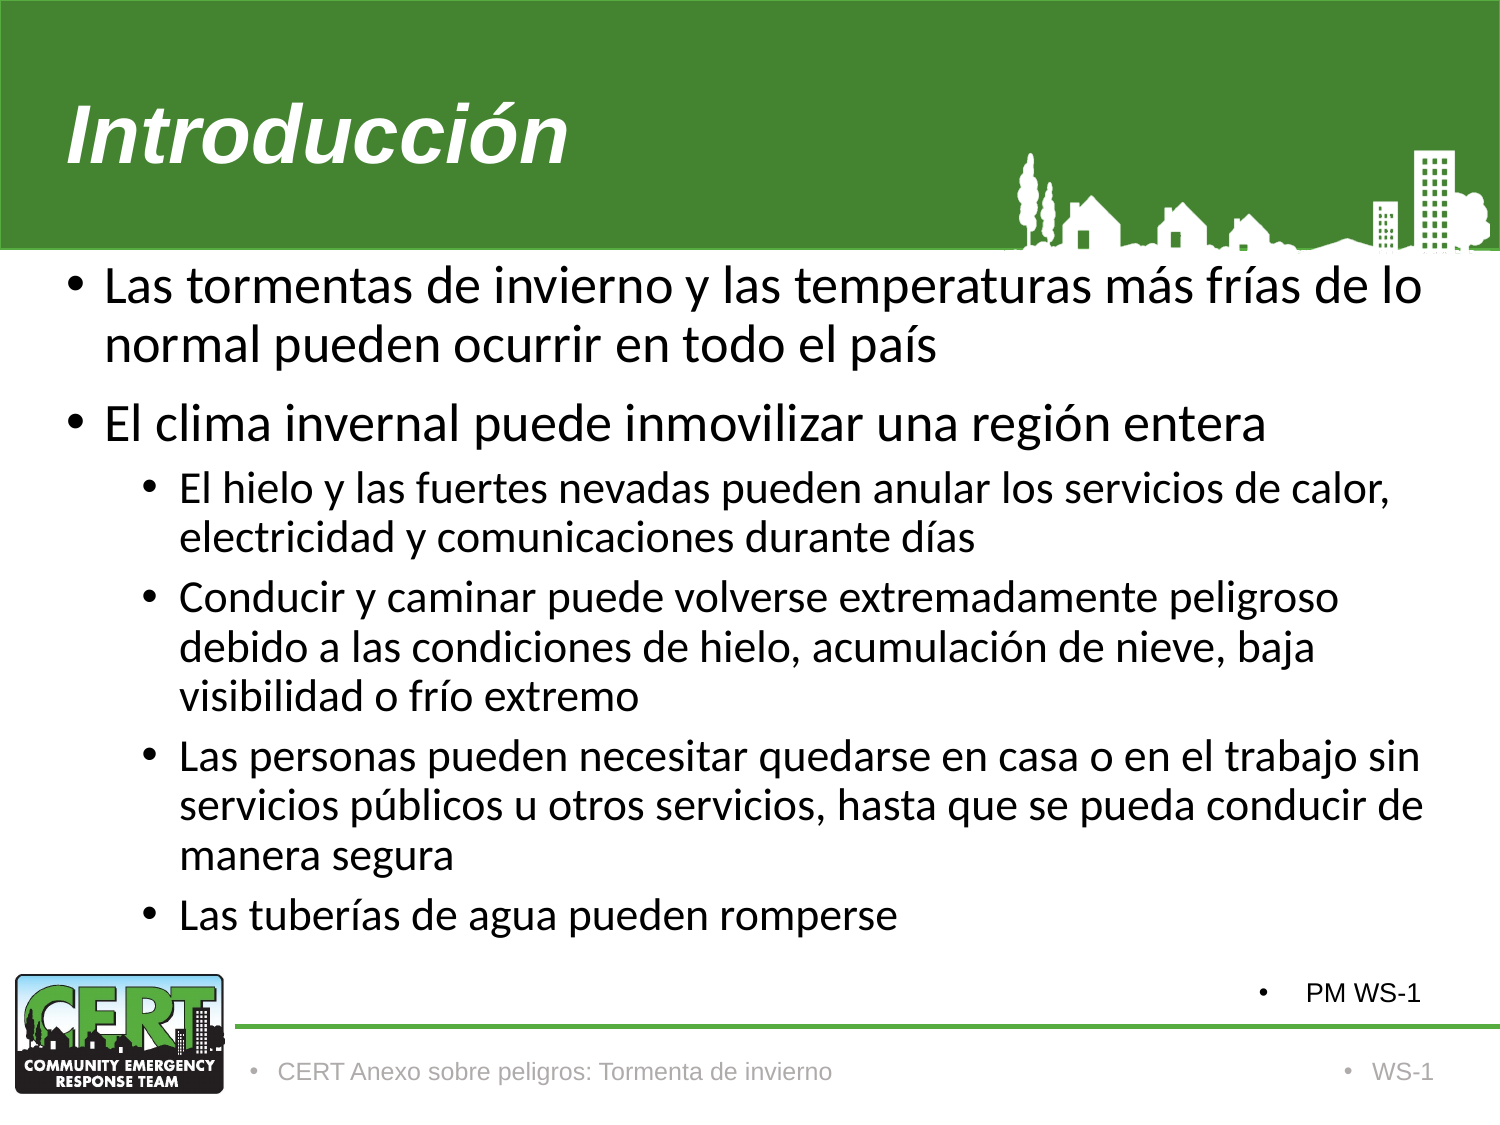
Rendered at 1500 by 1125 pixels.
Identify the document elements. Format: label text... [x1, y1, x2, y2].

list PM WS-1 [1234, 964, 1446, 1024]
title Introducción [51, 52, 1005, 220]
picture [1009, 143, 1500, 254]
list WS-1 [1153, 1047, 1450, 1098]
picture [14, 973, 225, 1094]
list CERT Anexo sobre peligros: Tormenta de invierno [234, 1047, 963, 1098]
list Las tormentas de invierno y las temperaturas más frías de lo normal pueden ocurrir en todo el país El clima invernal puede inmovilizar una región entera El hielo y las fuertes nevadas pueden anular los servicios de calor, electricidad y comunicaciones durante días Conducir y caminar puede volverse extremadamente peligroso debido a las condiciones de hielo, acumulación de nieve, baja visibilidad o frío extremo Las personas pueden necesitar quedarse en casa o en el trabajo sin servicios públicos u otros servicios, hasta que se pueda conducir de manera segura Las tuberías de agua pueden romperse [51, 249, 1449, 1034]
